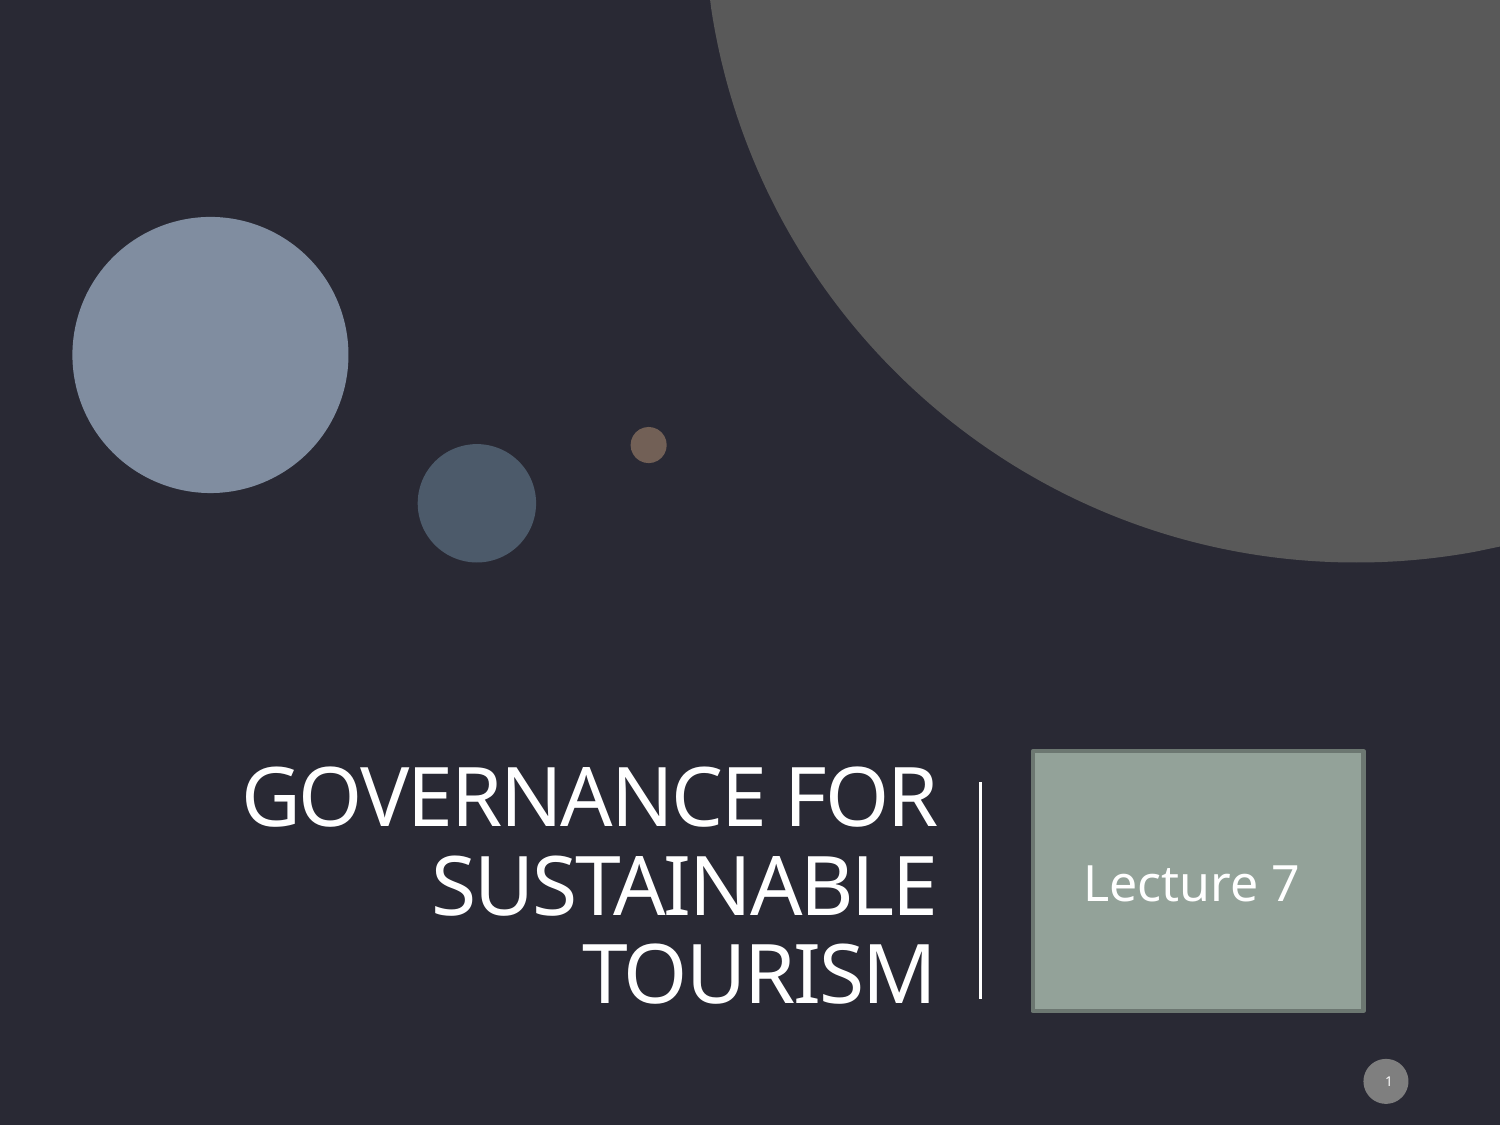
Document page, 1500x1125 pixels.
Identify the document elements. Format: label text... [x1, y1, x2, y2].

text_box [707, 0, 1500, 565]
slide_number 1 [1363, 1058, 1409, 1104]
title GOVERNANCE For sustainable tourism [103, 747, 952, 1030]
text_box [415, 441, 539, 565]
text_box [628, 424, 669, 466]
text_box [70, 214, 351, 496]
text_box Lecture 7 [1031, 749, 1366, 1013]
text_box [0, 0, 1500, 1125]
